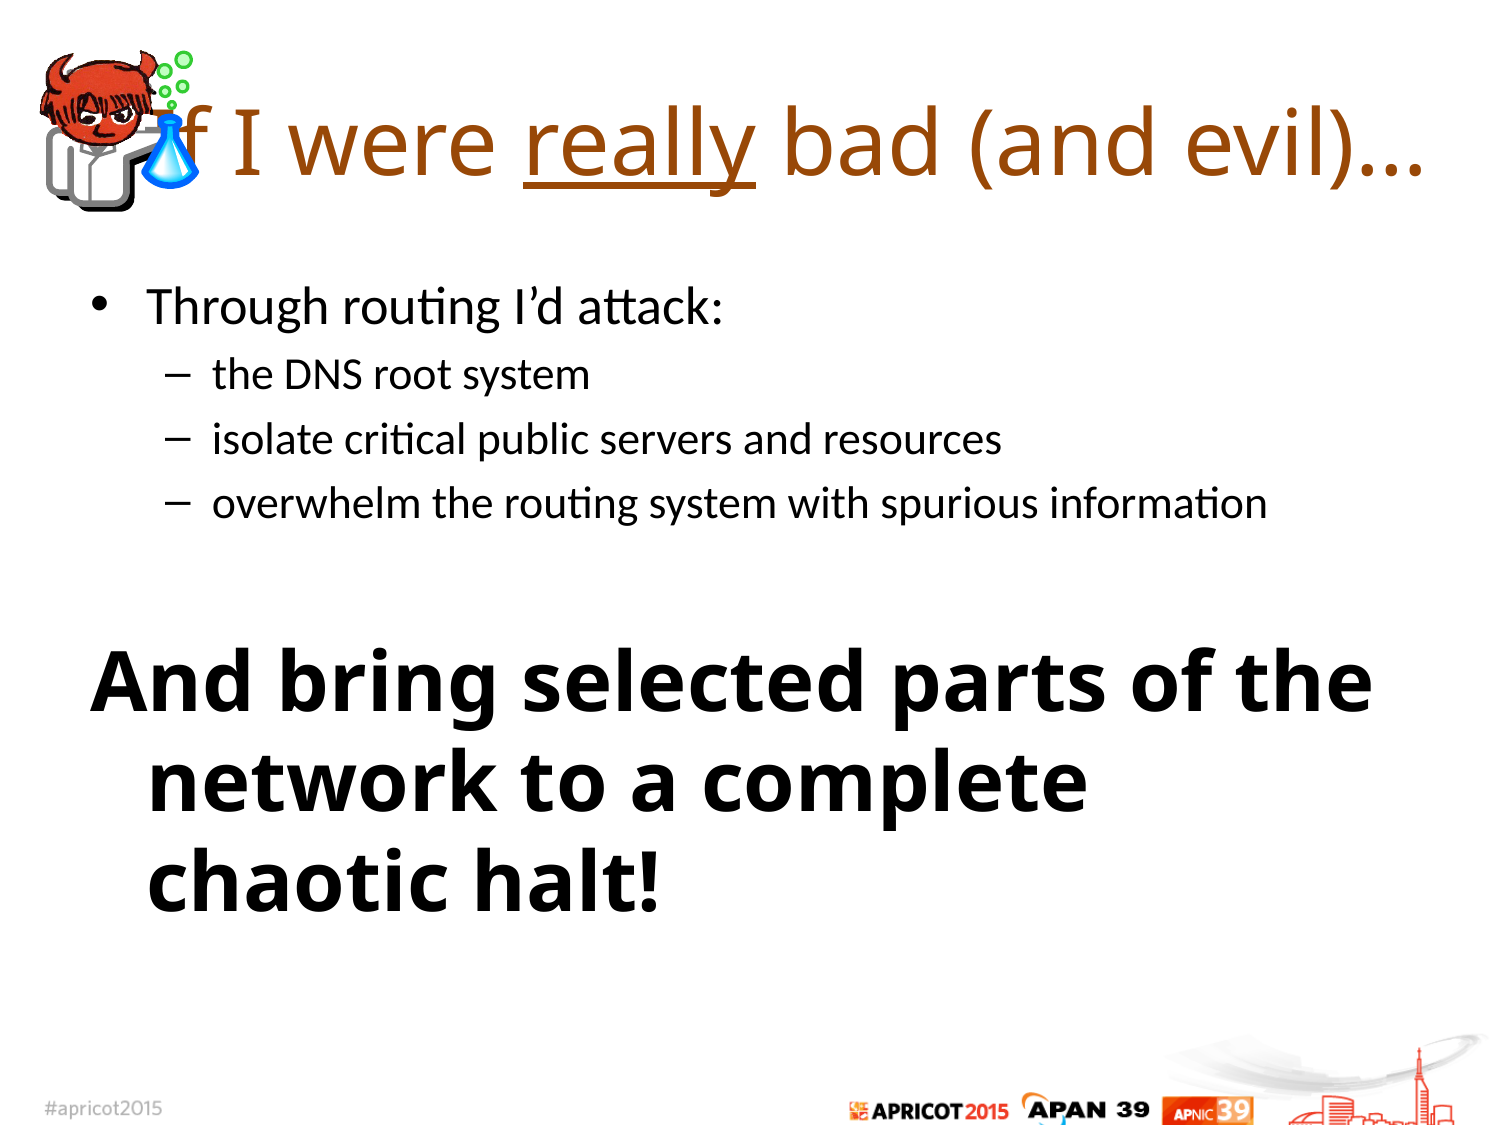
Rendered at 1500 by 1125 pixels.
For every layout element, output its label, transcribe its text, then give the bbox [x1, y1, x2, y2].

title If I were really bad (and evil)… [112, 45, 1463, 233]
list Through routing I’d attack: the DNS root system isolate critical public servers and resources overwhelm the routing system with spurious information And bring selected parts of the network to a complete chaotic halt! [75, 262, 1425, 1005]
picture [0, 0, 1500, 1125]
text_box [37, 49, 201, 213]
